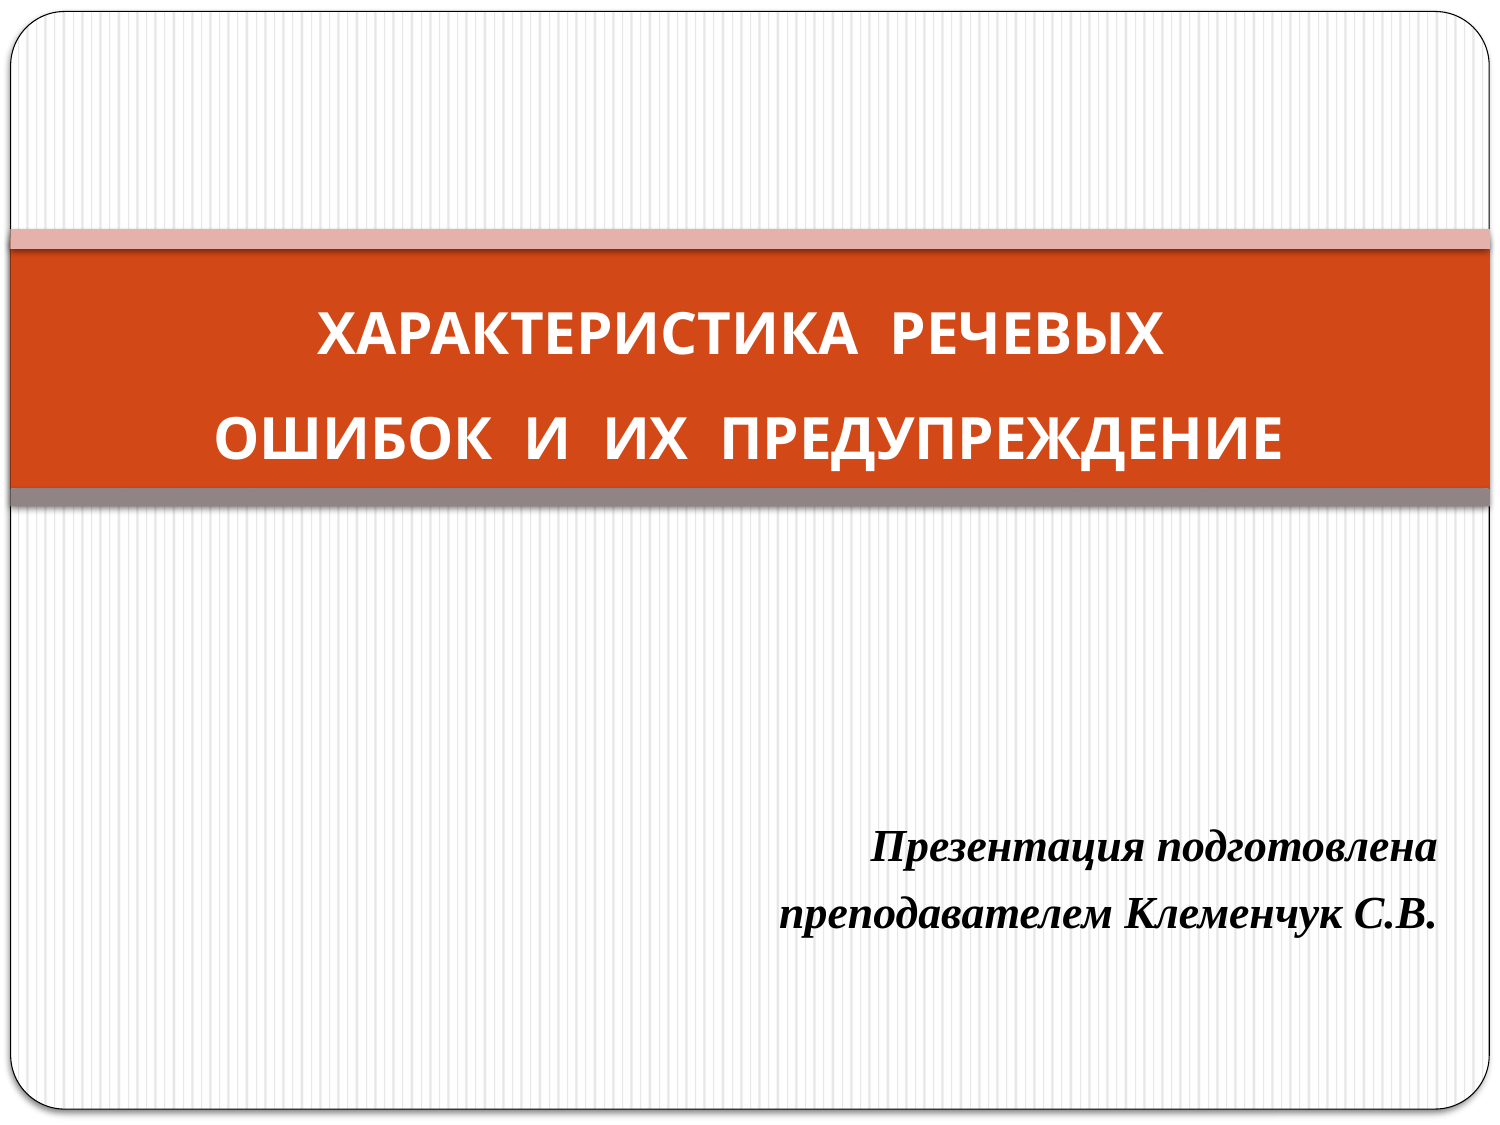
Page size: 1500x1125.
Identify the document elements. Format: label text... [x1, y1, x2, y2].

subtitle Презентация подготовлена преподавателем Клеменчук С.В. [93, 808, 1454, 997]
title ХАРАКТЕРИСТИКА РЕЧЕВЫХ ОШИБОК И ИХ ПРЕДУПРЕЖДЕНИЕ [128, 269, 1369, 471]
